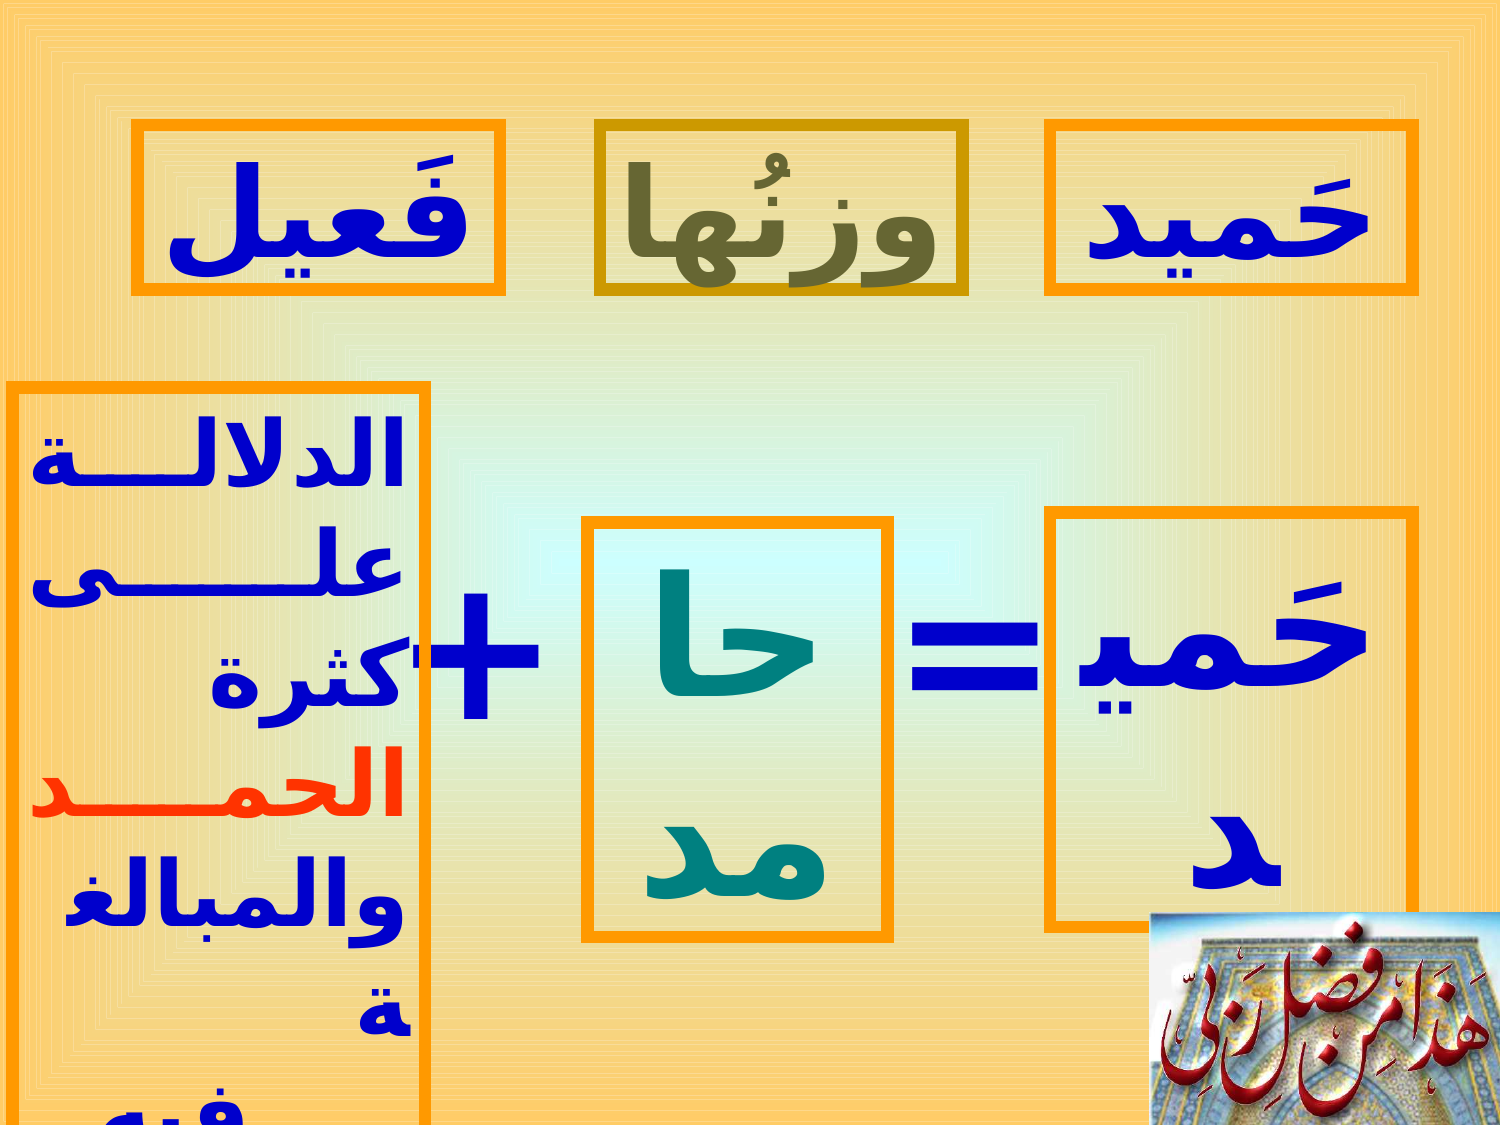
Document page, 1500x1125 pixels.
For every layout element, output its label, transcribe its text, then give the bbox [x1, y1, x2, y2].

text_box + [437, 512, 575, 768]
text_box الدلالة على كثرة الحمد والمبالغة فيه [12, 387, 425, 1125]
text_box وزنُها [599, 124, 963, 290]
text_box حَميد [1049, 124, 1413, 290]
picture [1149, 912, 1500, 1125]
text_box = [875, 512, 1075, 768]
text_box فَعيل [137, 124, 500, 290]
text_box حامد [587, 522, 888, 937]
text_box حَميد [1049, 512, 1413, 928]
